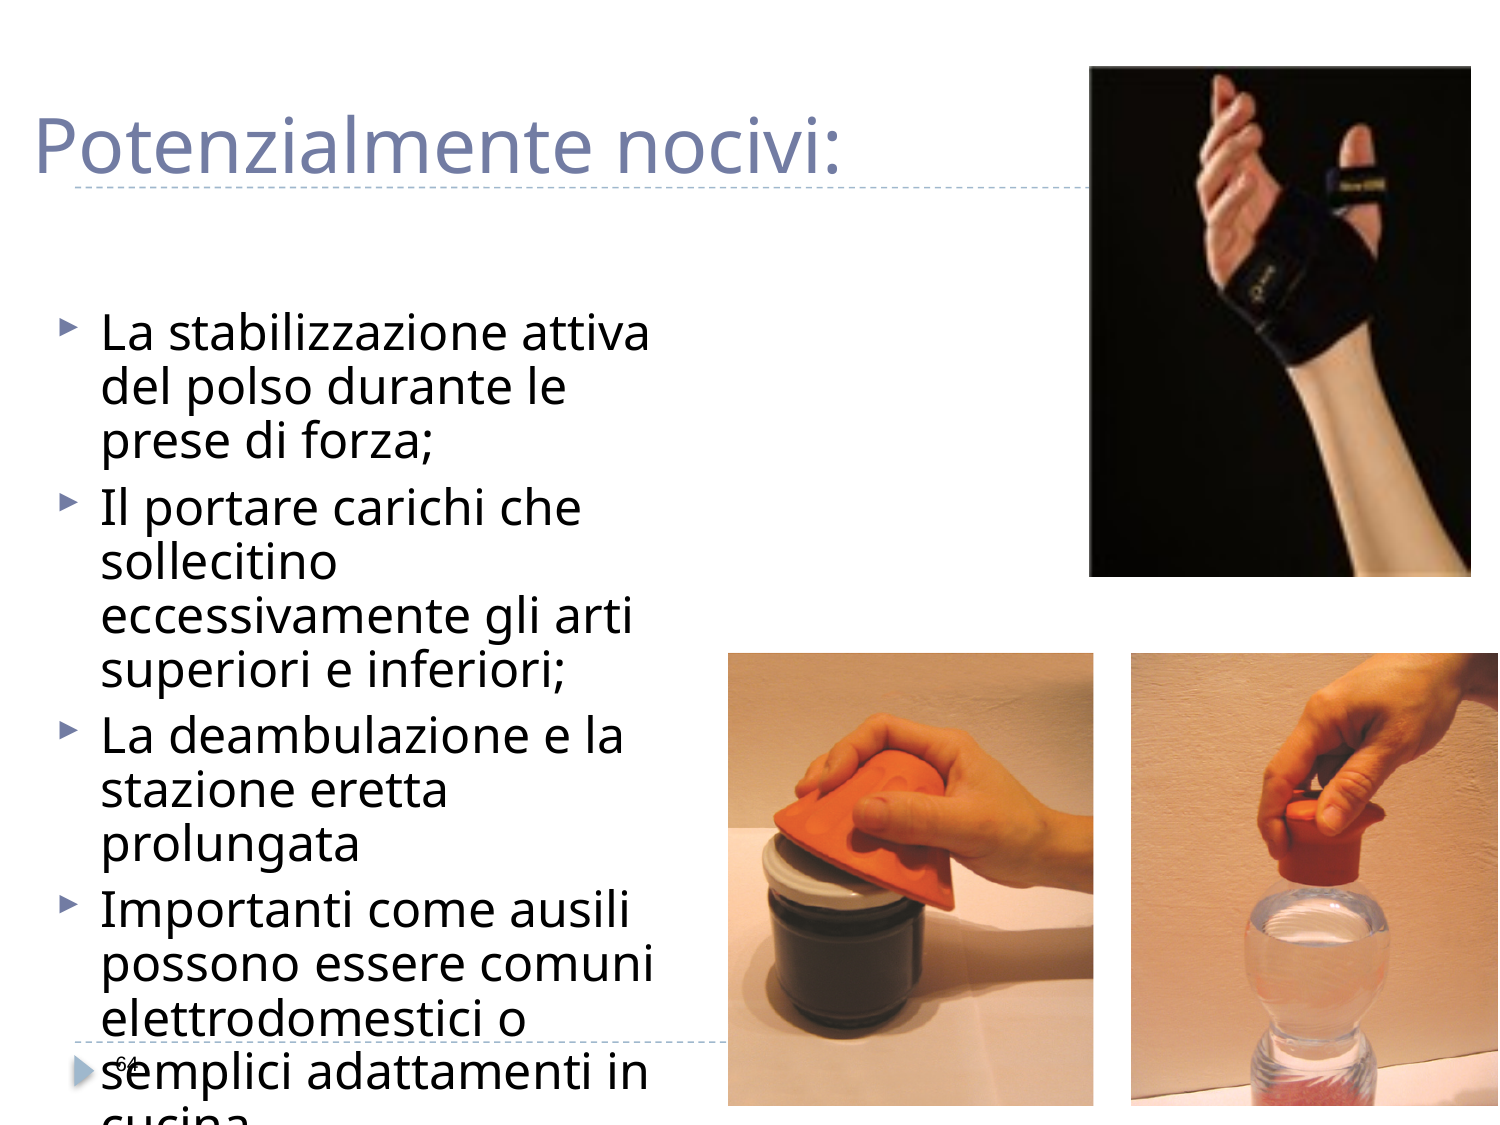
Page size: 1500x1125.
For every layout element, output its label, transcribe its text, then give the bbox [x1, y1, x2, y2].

picture [1089, 66, 1471, 577]
picture [725, 651, 1499, 1107]
title Potenzialmente nocivi: [17, 66, 882, 197]
list La stabilizzazione attiva del polso durante le prese di forza; Il portare carichi che sollecitino eccessivamente gli arti superiori e inferiori; La deambulazione e la stazione eretta prolungata Importanti come ausili possono essere comuni elettrodomestici o semplici adattamenti in cucina [41, 299, 691, 1071]
slide_number 64 [100, 1042, 426, 1103]
